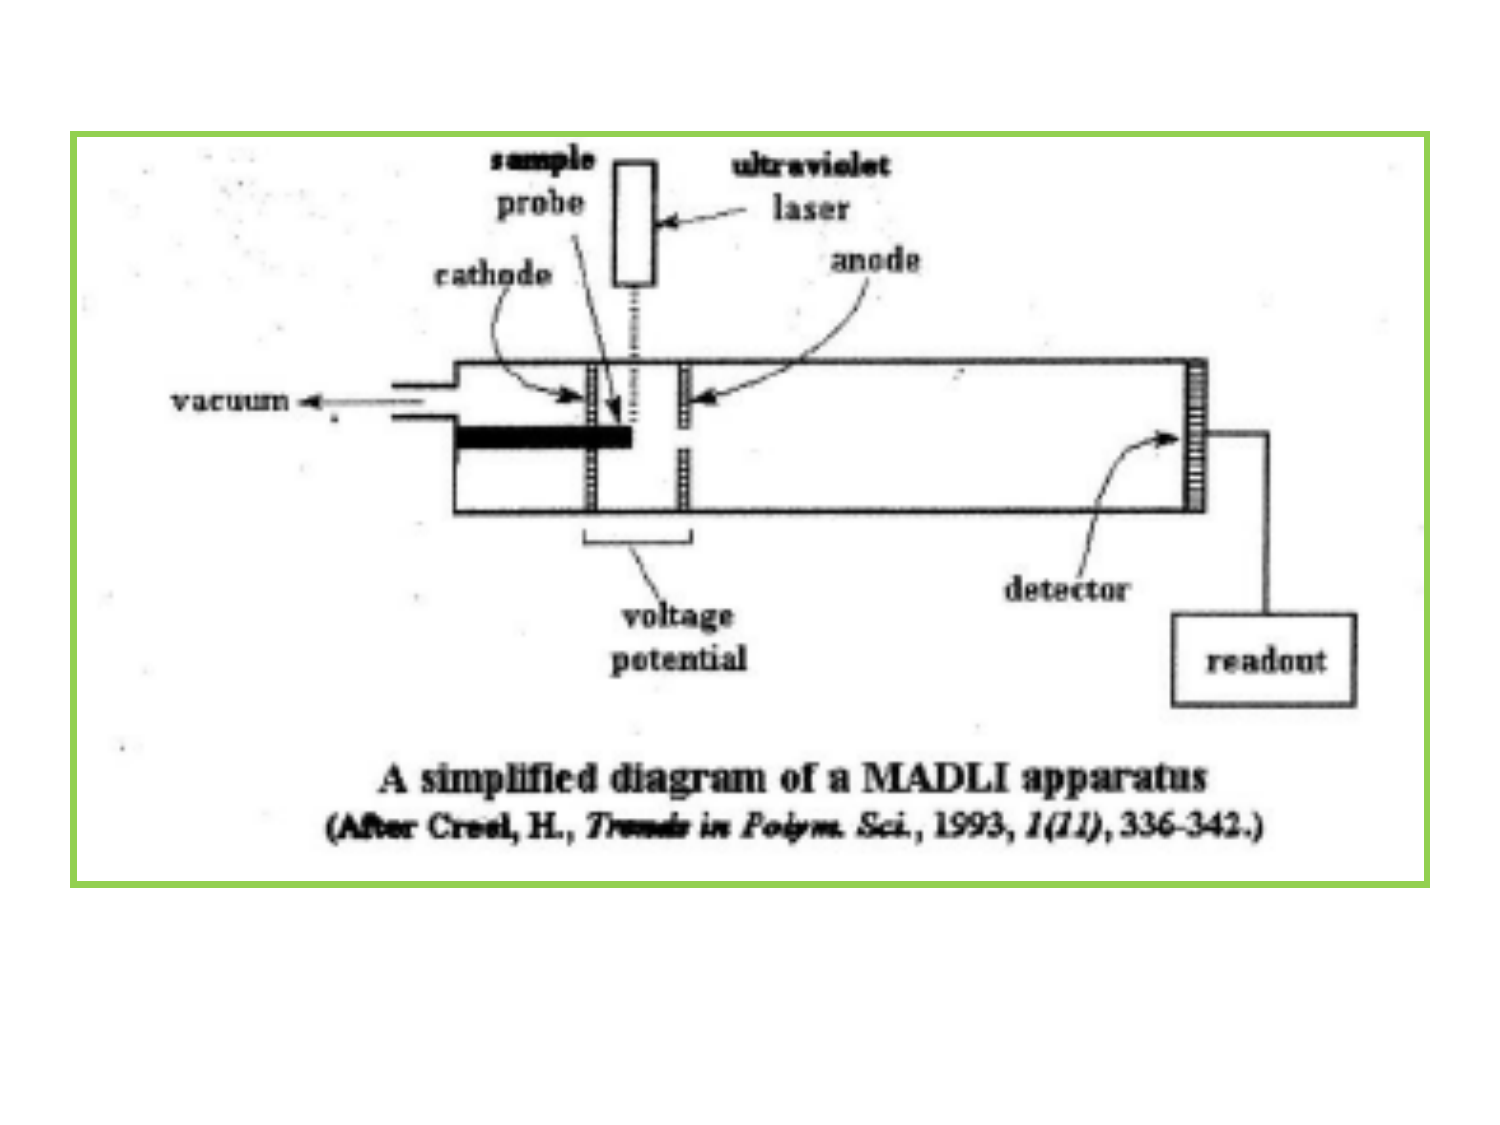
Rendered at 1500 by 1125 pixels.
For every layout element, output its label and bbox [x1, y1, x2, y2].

picture [76, 136, 1425, 882]
